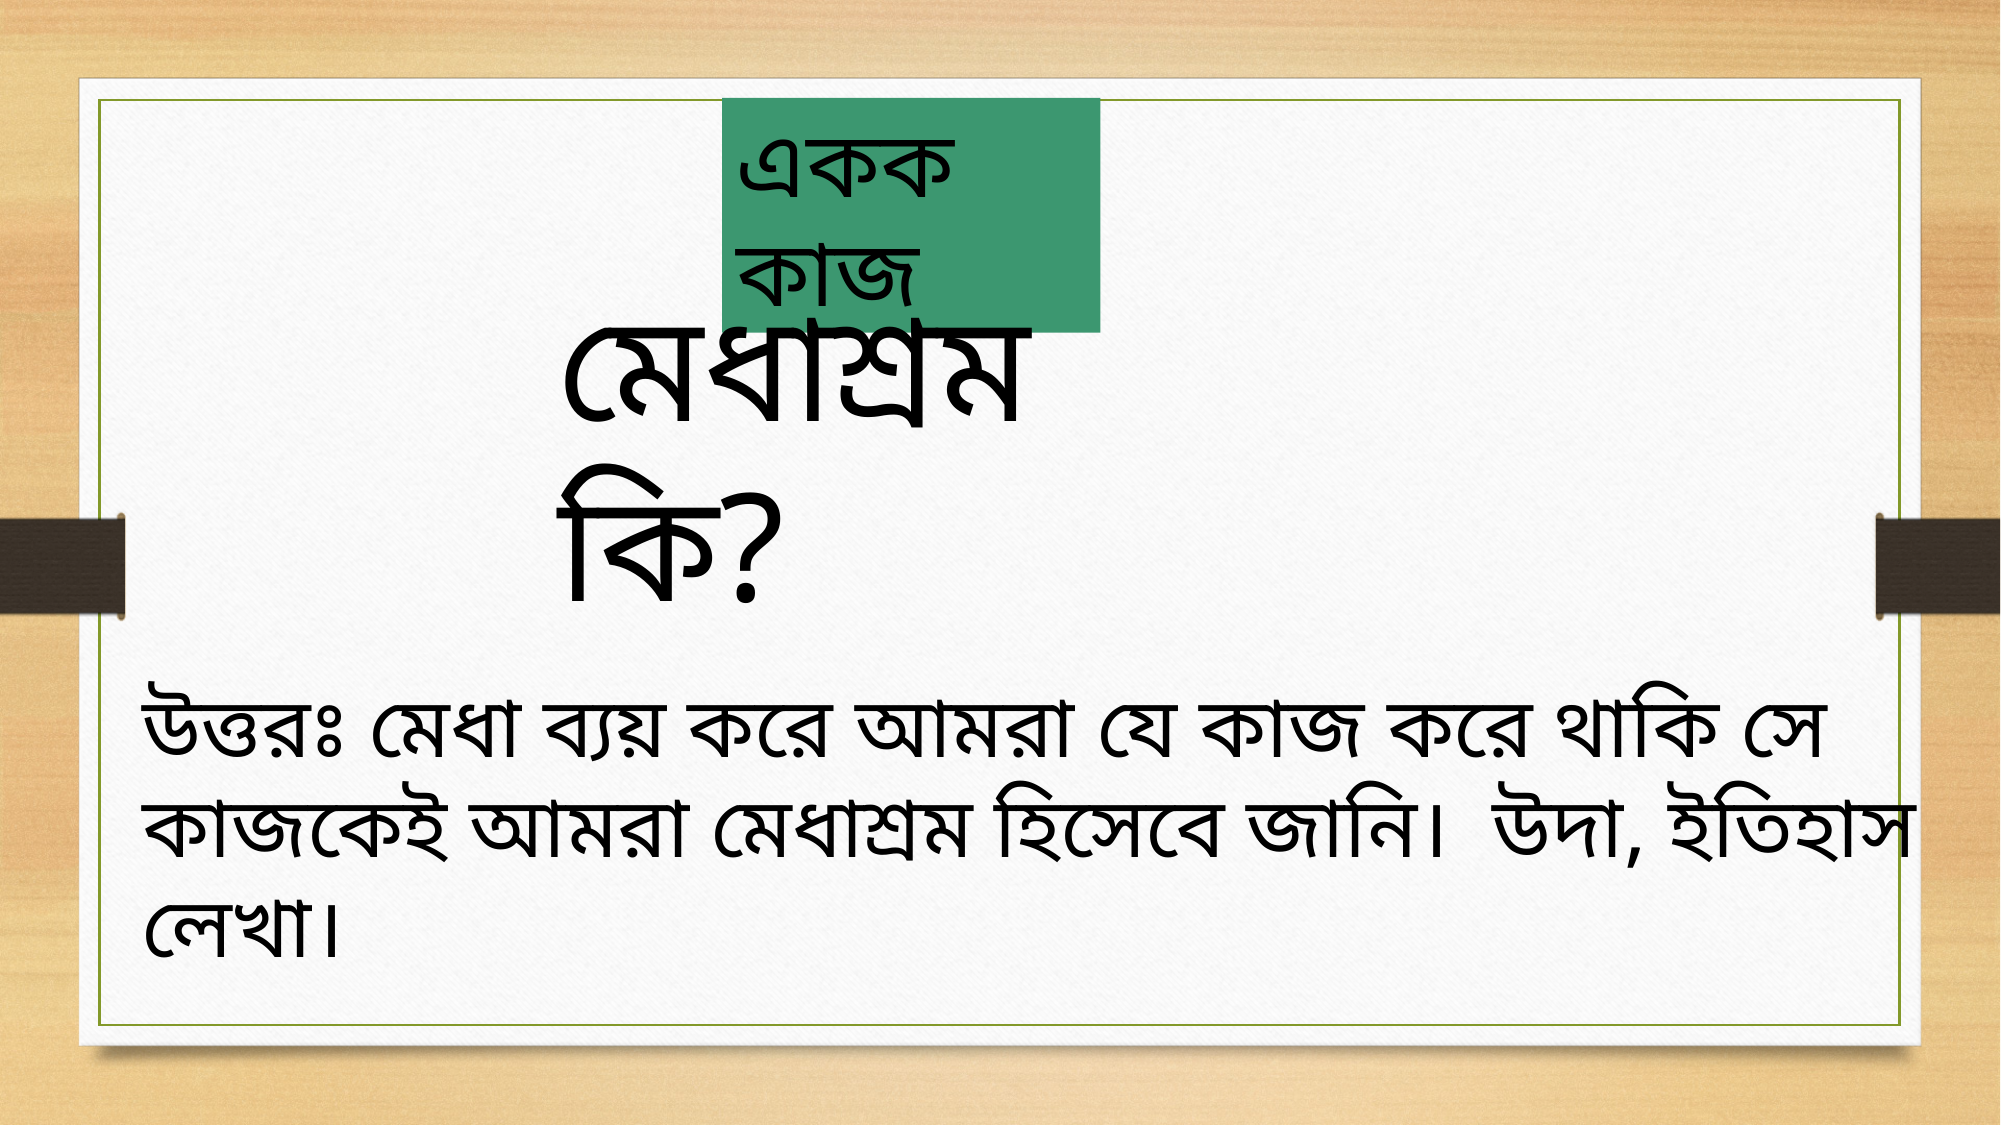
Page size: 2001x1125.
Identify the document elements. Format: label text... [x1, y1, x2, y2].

text_box মেধাশ্রম কি? [543, 264, 1234, 639]
text_box একক কাজ [722, 97, 1101, 264]
picture [0, 0, 2001, 1125]
text_box উত্তরঃ মেধা ব্যয় করে আমরা যে কাজ করে থাকি সে কাজকেই আমরা মেধাশ্রম হিসেবে জানি। উদা, ইতিহাস লেখা। [127, 667, 1932, 982]
